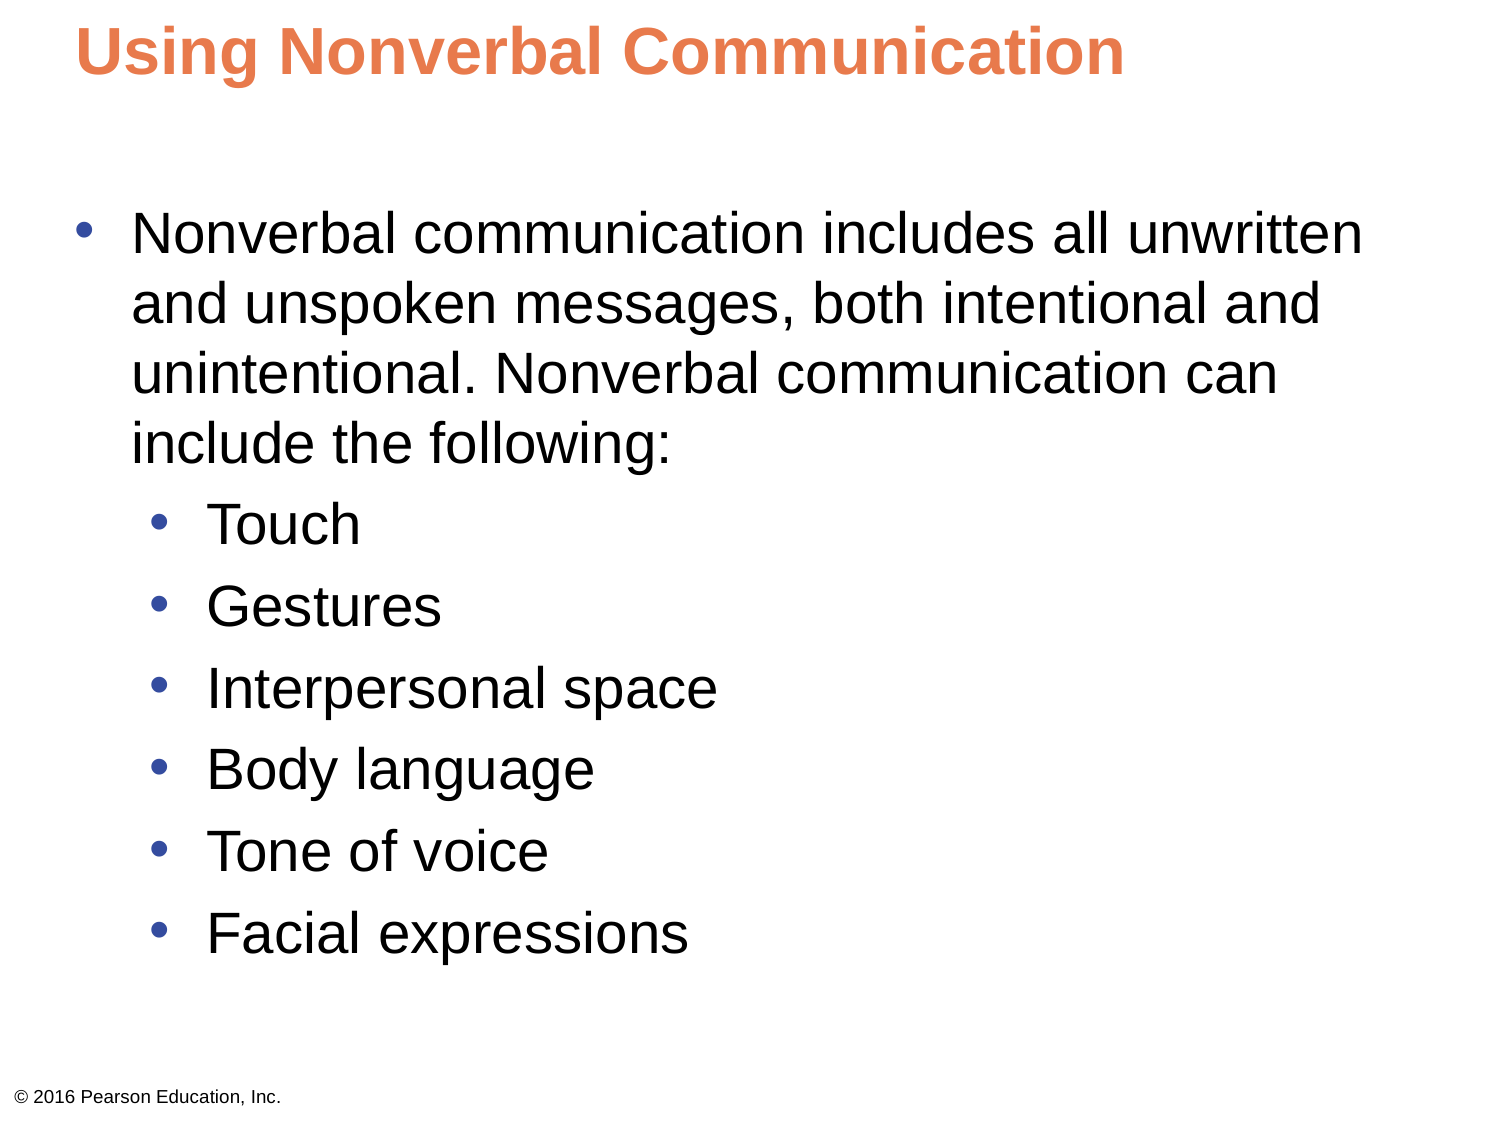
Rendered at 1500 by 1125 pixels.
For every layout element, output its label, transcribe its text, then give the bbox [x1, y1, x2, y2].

title Using Nonverbal Communication [0, 0, 1500, 96]
list Nonverbal communication includes all unwritten and unspoken messages, both intentional and unintentional. Nonverbal communication can include the following: Touch Gestures Interpersonal space Body language Tone of voice Facial expressions [59, 187, 1410, 1025]
footer © 2016 Pearson Education, Inc. [14, 1084, 900, 1115]
